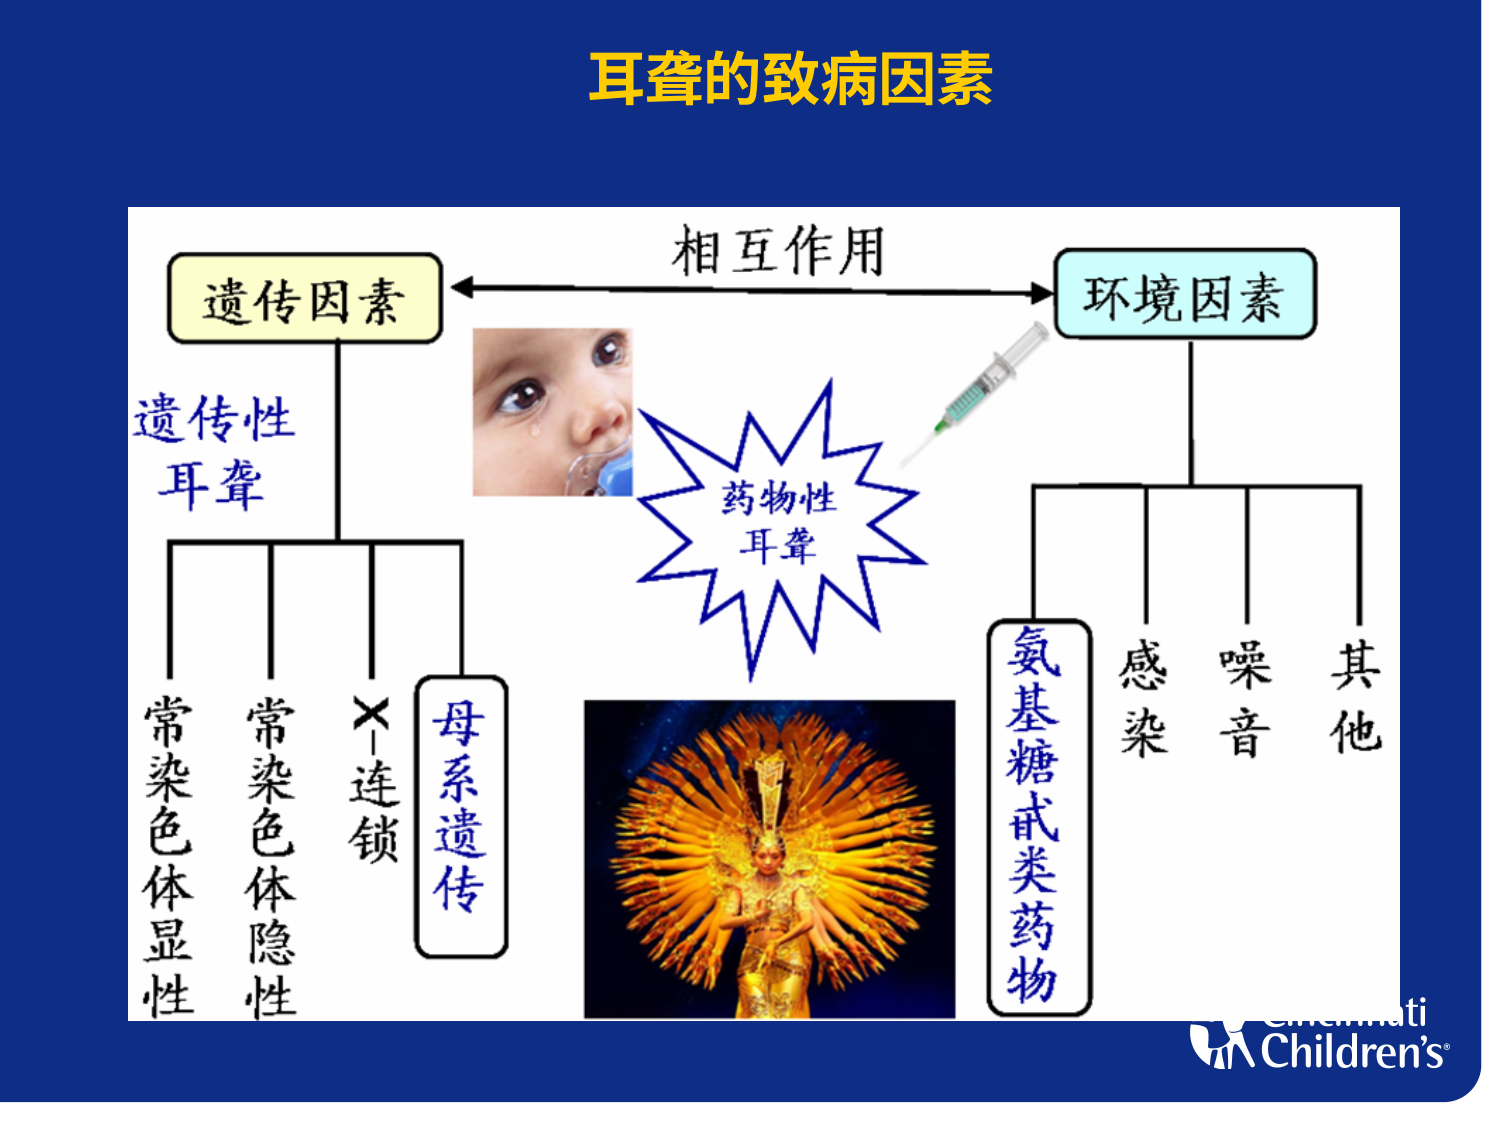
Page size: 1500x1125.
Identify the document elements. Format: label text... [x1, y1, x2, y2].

picture [0, 0, 1500, 1125]
text_box 耳聋的致病因素 [218, 35, 1365, 120]
